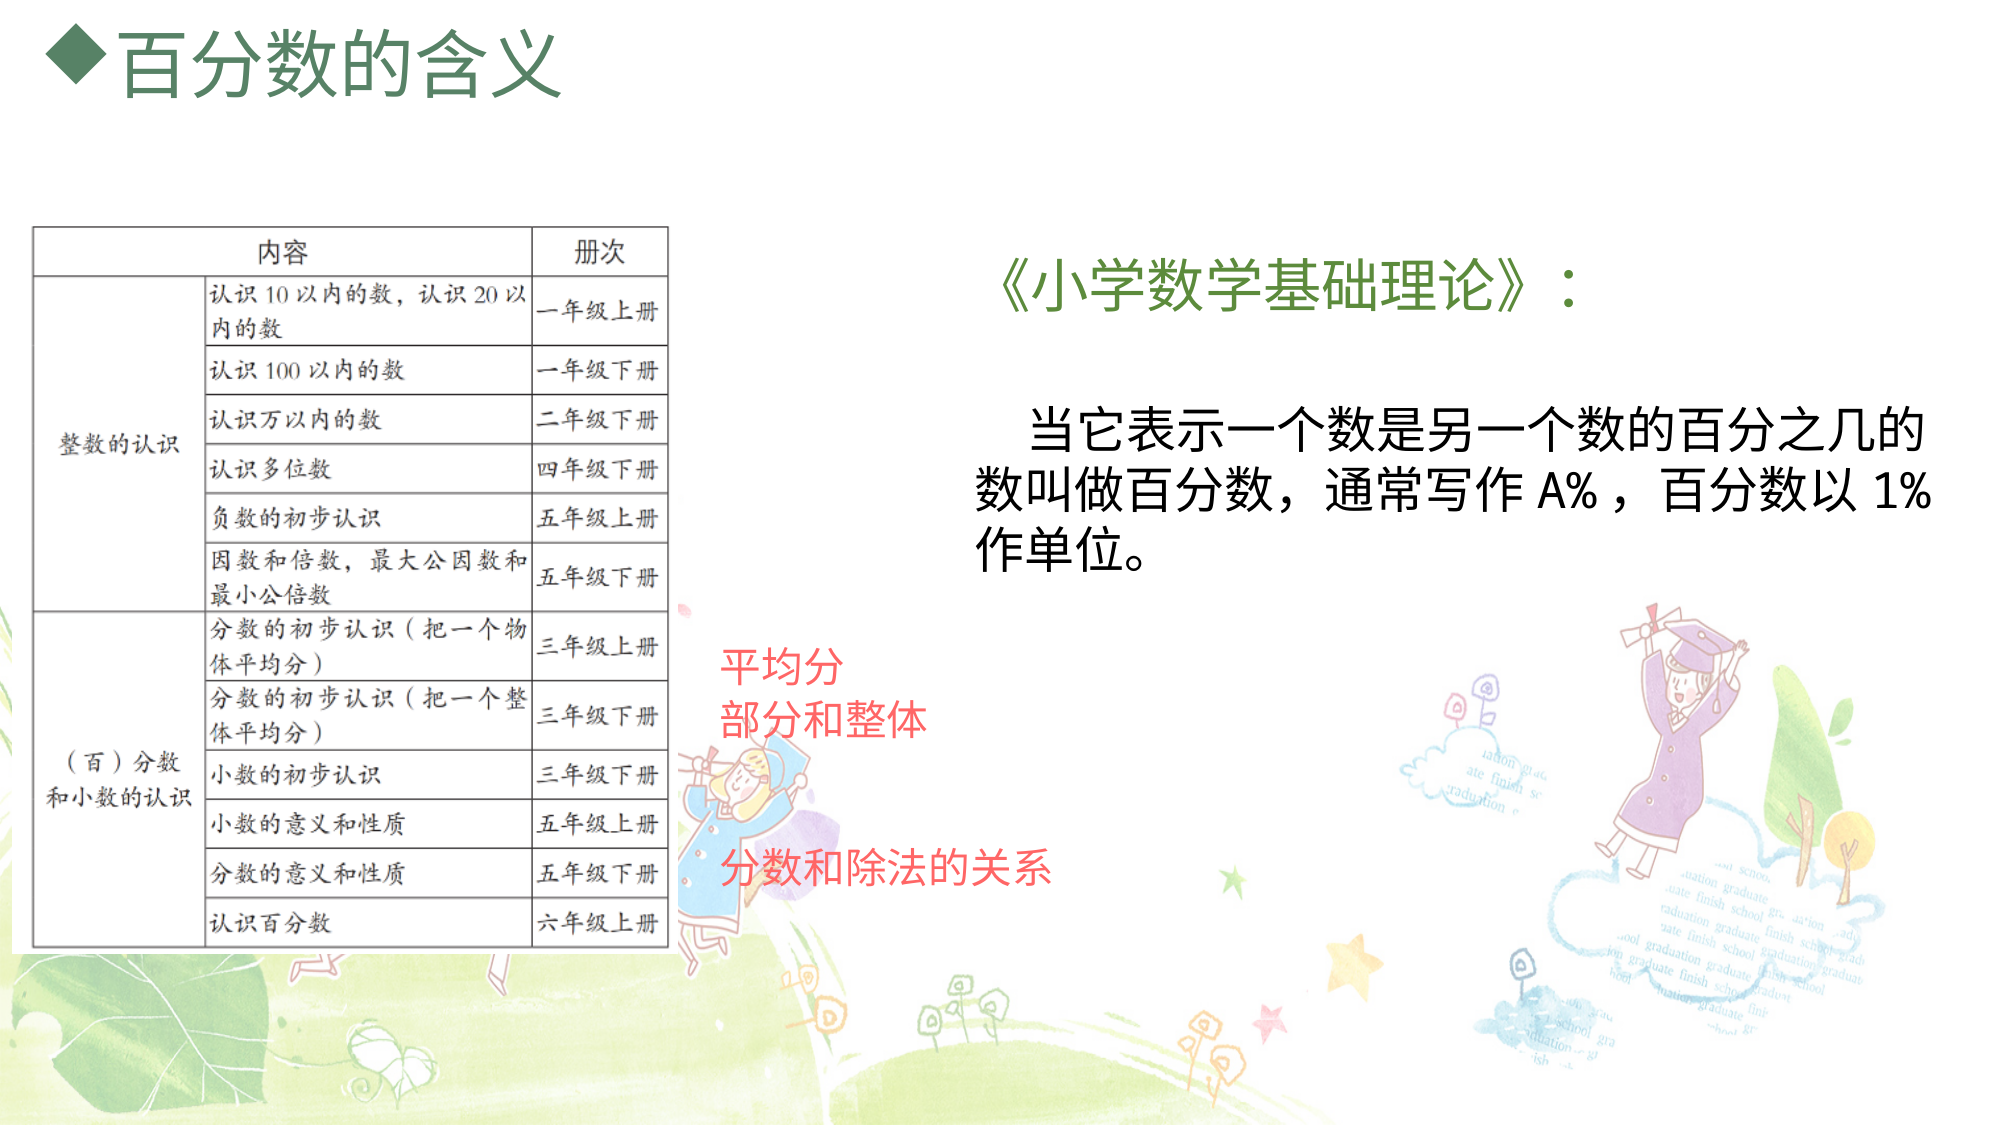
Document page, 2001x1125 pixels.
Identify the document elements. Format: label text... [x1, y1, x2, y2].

title 百分数的含义 [24, 12, 1750, 124]
text_box 平均分 [705, 633, 1044, 686]
text_box 分数和除法的关系 [704, 834, 1512, 899]
text_box 部分和整体 [705, 686, 1044, 751]
picture [12, 221, 678, 954]
text_box [705, 794, 1044, 834]
text_box 《小学数学基础理论》： [907, 242, 1908, 327]
text_box 当它表示一个数是另一个数的百分之几的数叫做百分数，通常写作A%，百分数以1%作单位。 [960, 390, 1960, 586]
